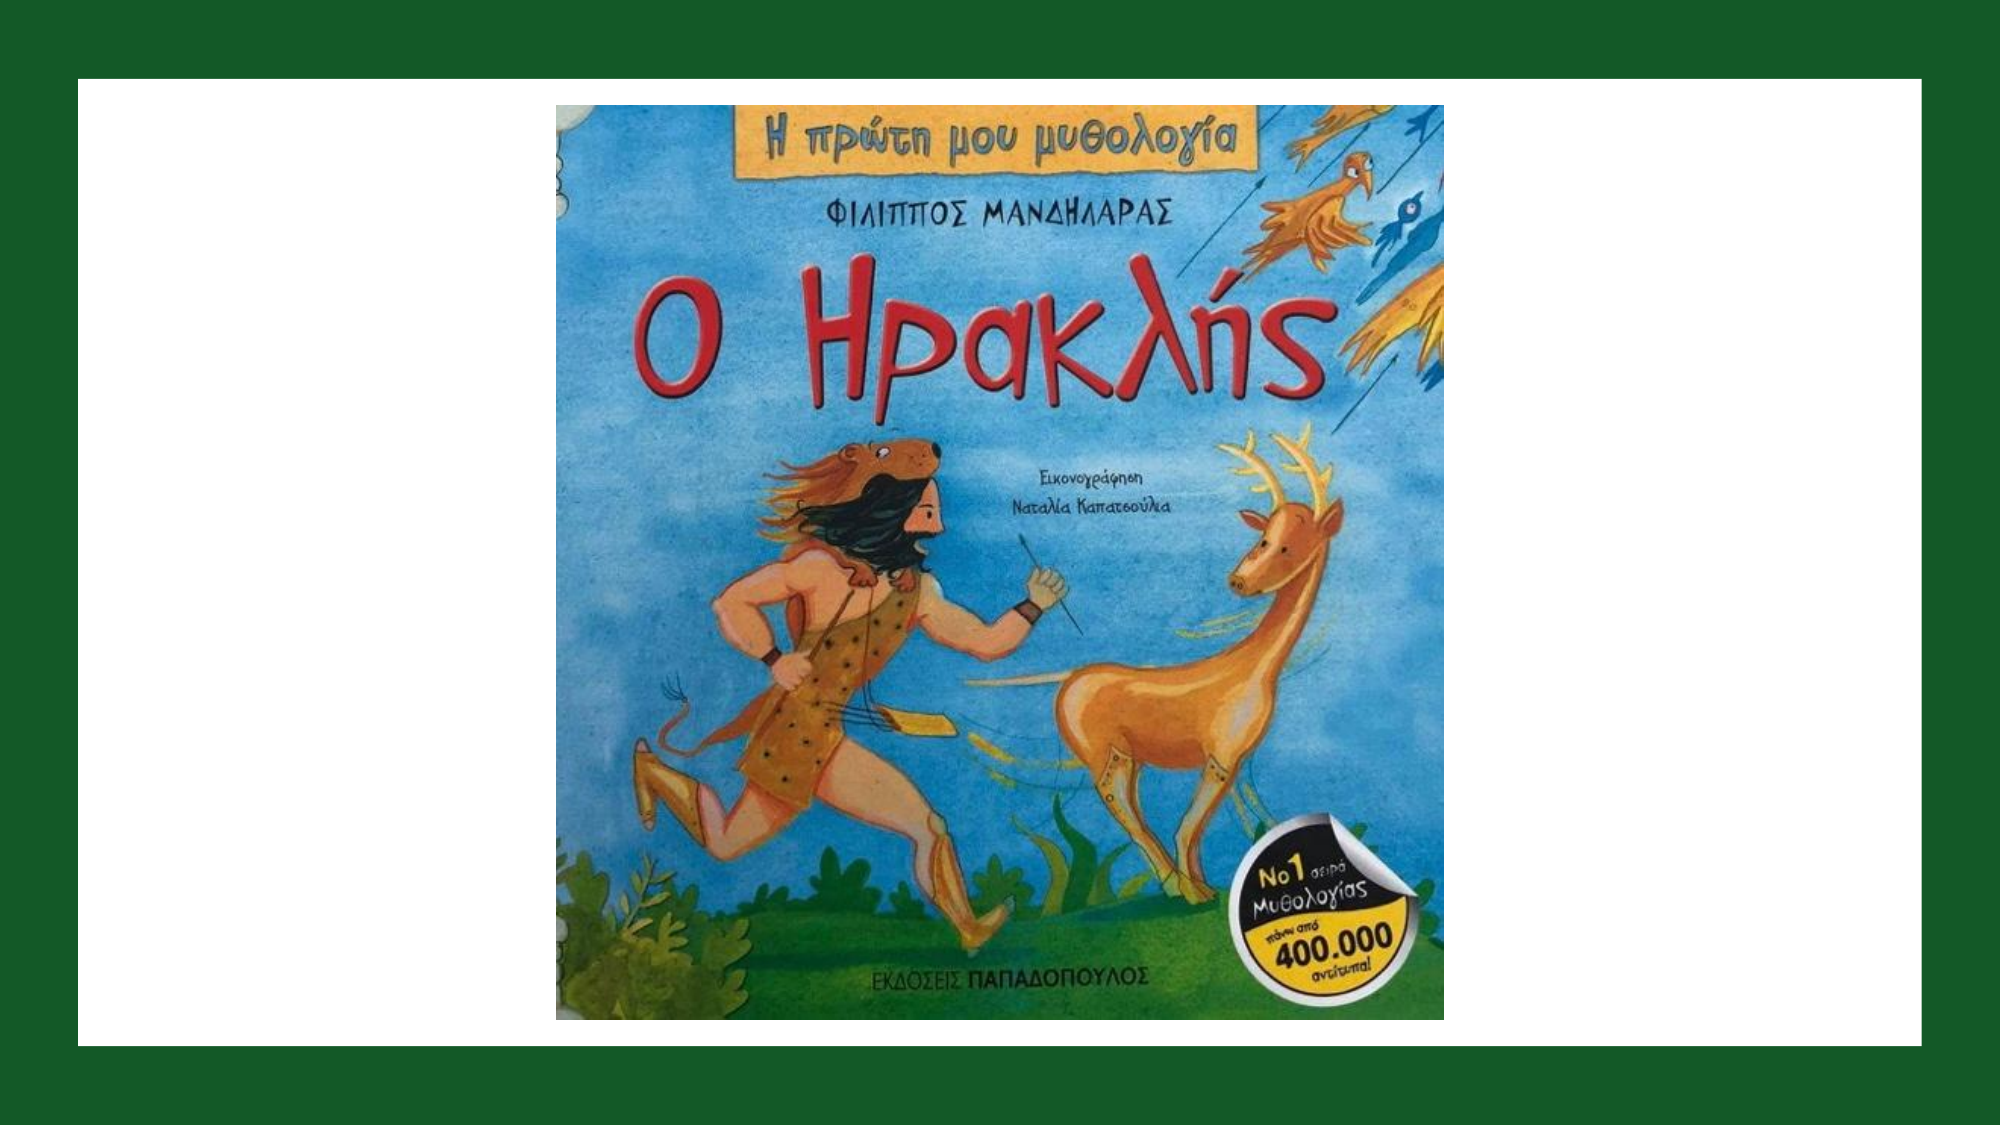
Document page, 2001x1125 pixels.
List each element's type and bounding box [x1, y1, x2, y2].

text_box [0, 0, 2000, 1125]
picture [556, 105, 1444, 1020]
text_box [77, 78, 1923, 1047]
